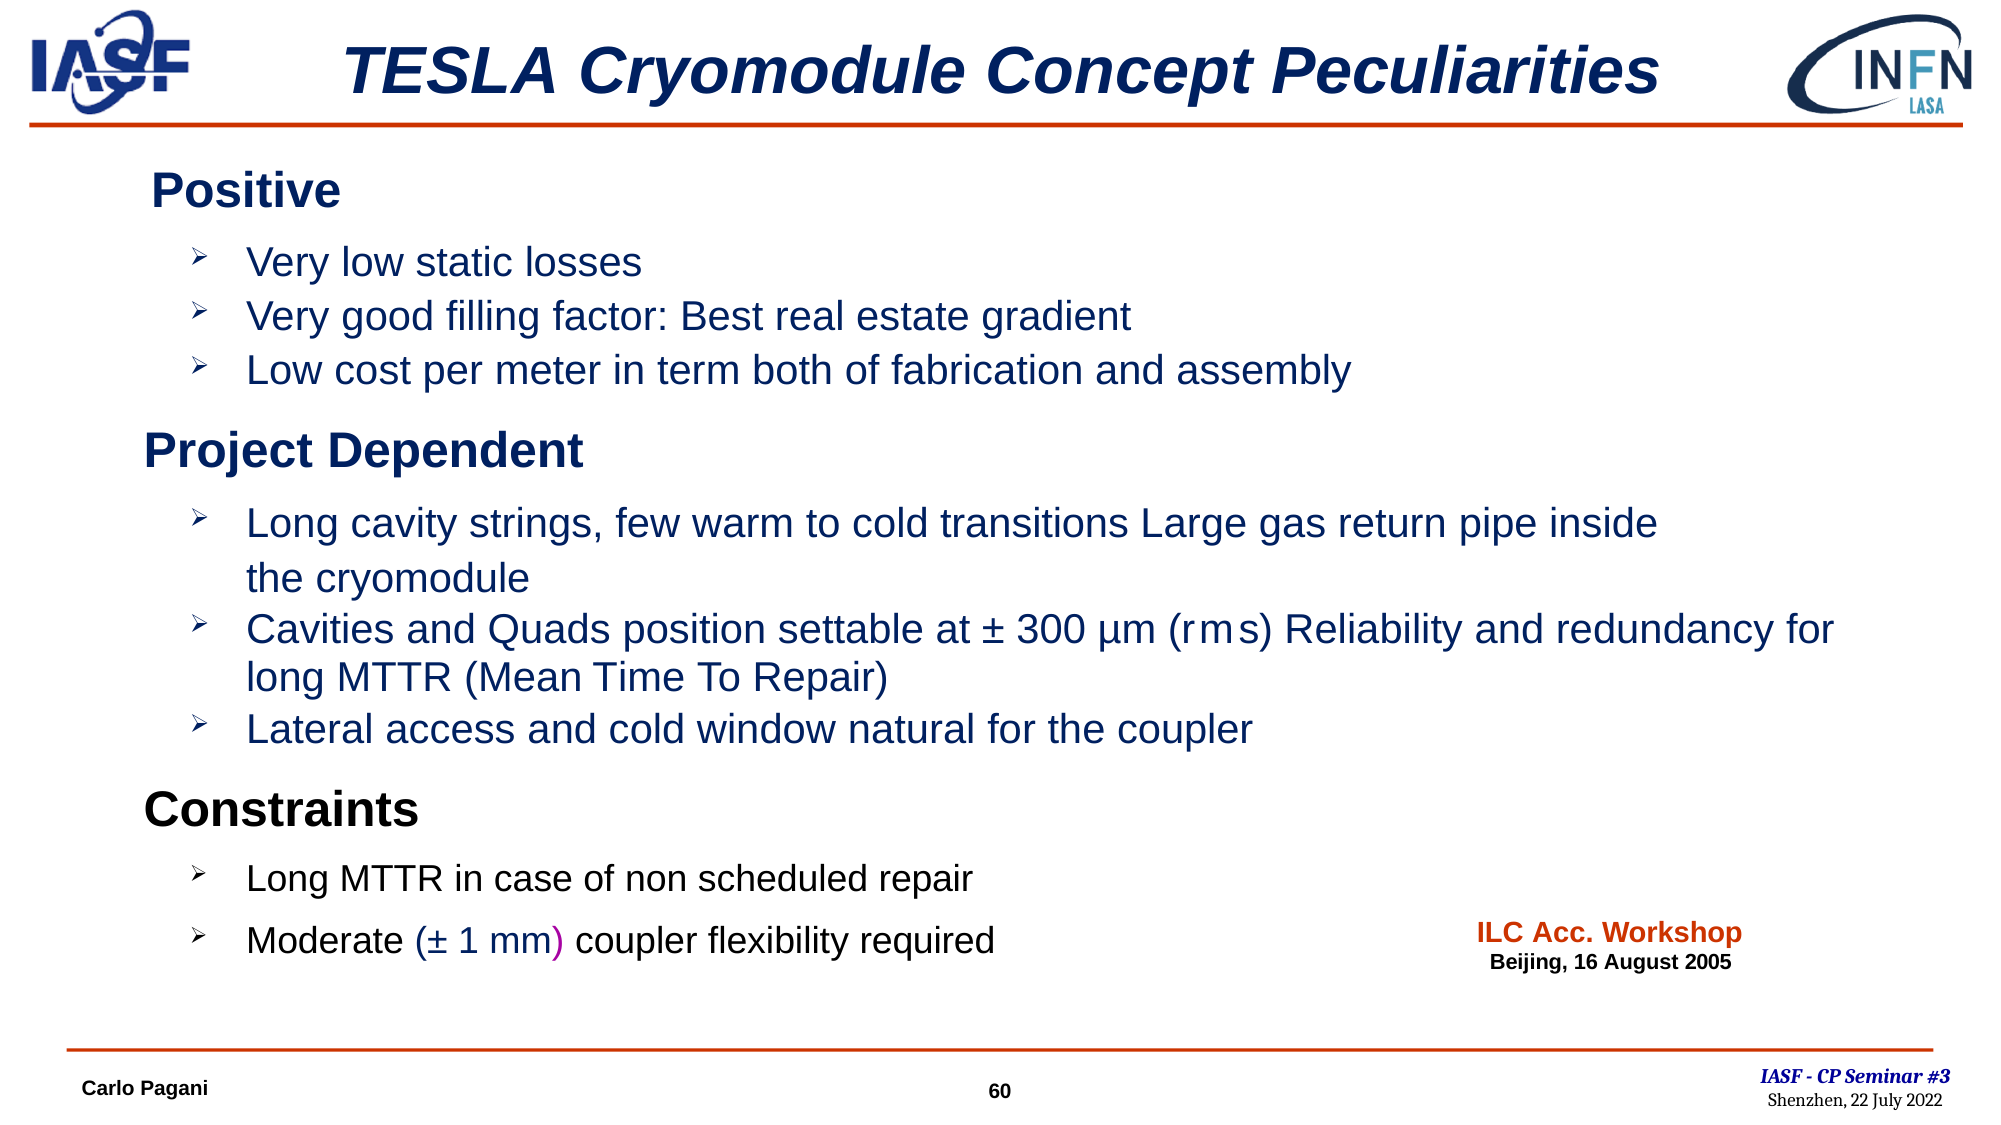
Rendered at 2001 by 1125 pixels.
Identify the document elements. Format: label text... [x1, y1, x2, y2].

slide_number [1712, 1055, 1999, 1123]
text_box Positive Very low static losses Very good filling factor: Best real estate gradient Low cost per meter in term both of fabrication and assembly Project Dependent Long cavity strings, few warm to cold transitions Large gas return pipe inside the cryomodule Cavities and Quads position settable at ± 300 µm (r m s) Reliability and redundancy for long MTTR (Mean Time To Repair) Lateral access and cold window natural for the coupler Constraints Long MTTR in case of non scheduled repair Moderate (± 1 mm) coupler flexibility required [98, 149, 1895, 1025]
footer 60 [500, 1070, 1500, 1108]
title TESLA Cryomodule Concept Peculiarities [266, 23, 1736, 111]
text_box ILC Acc. Workshop Beijing, 16 August 2005 [1475, 909, 1825, 975]
picture [1775, 1, 1983, 116]
slide_number Carlo Pagani [66, 1067, 534, 1105]
picture [29, 8, 192, 116]
